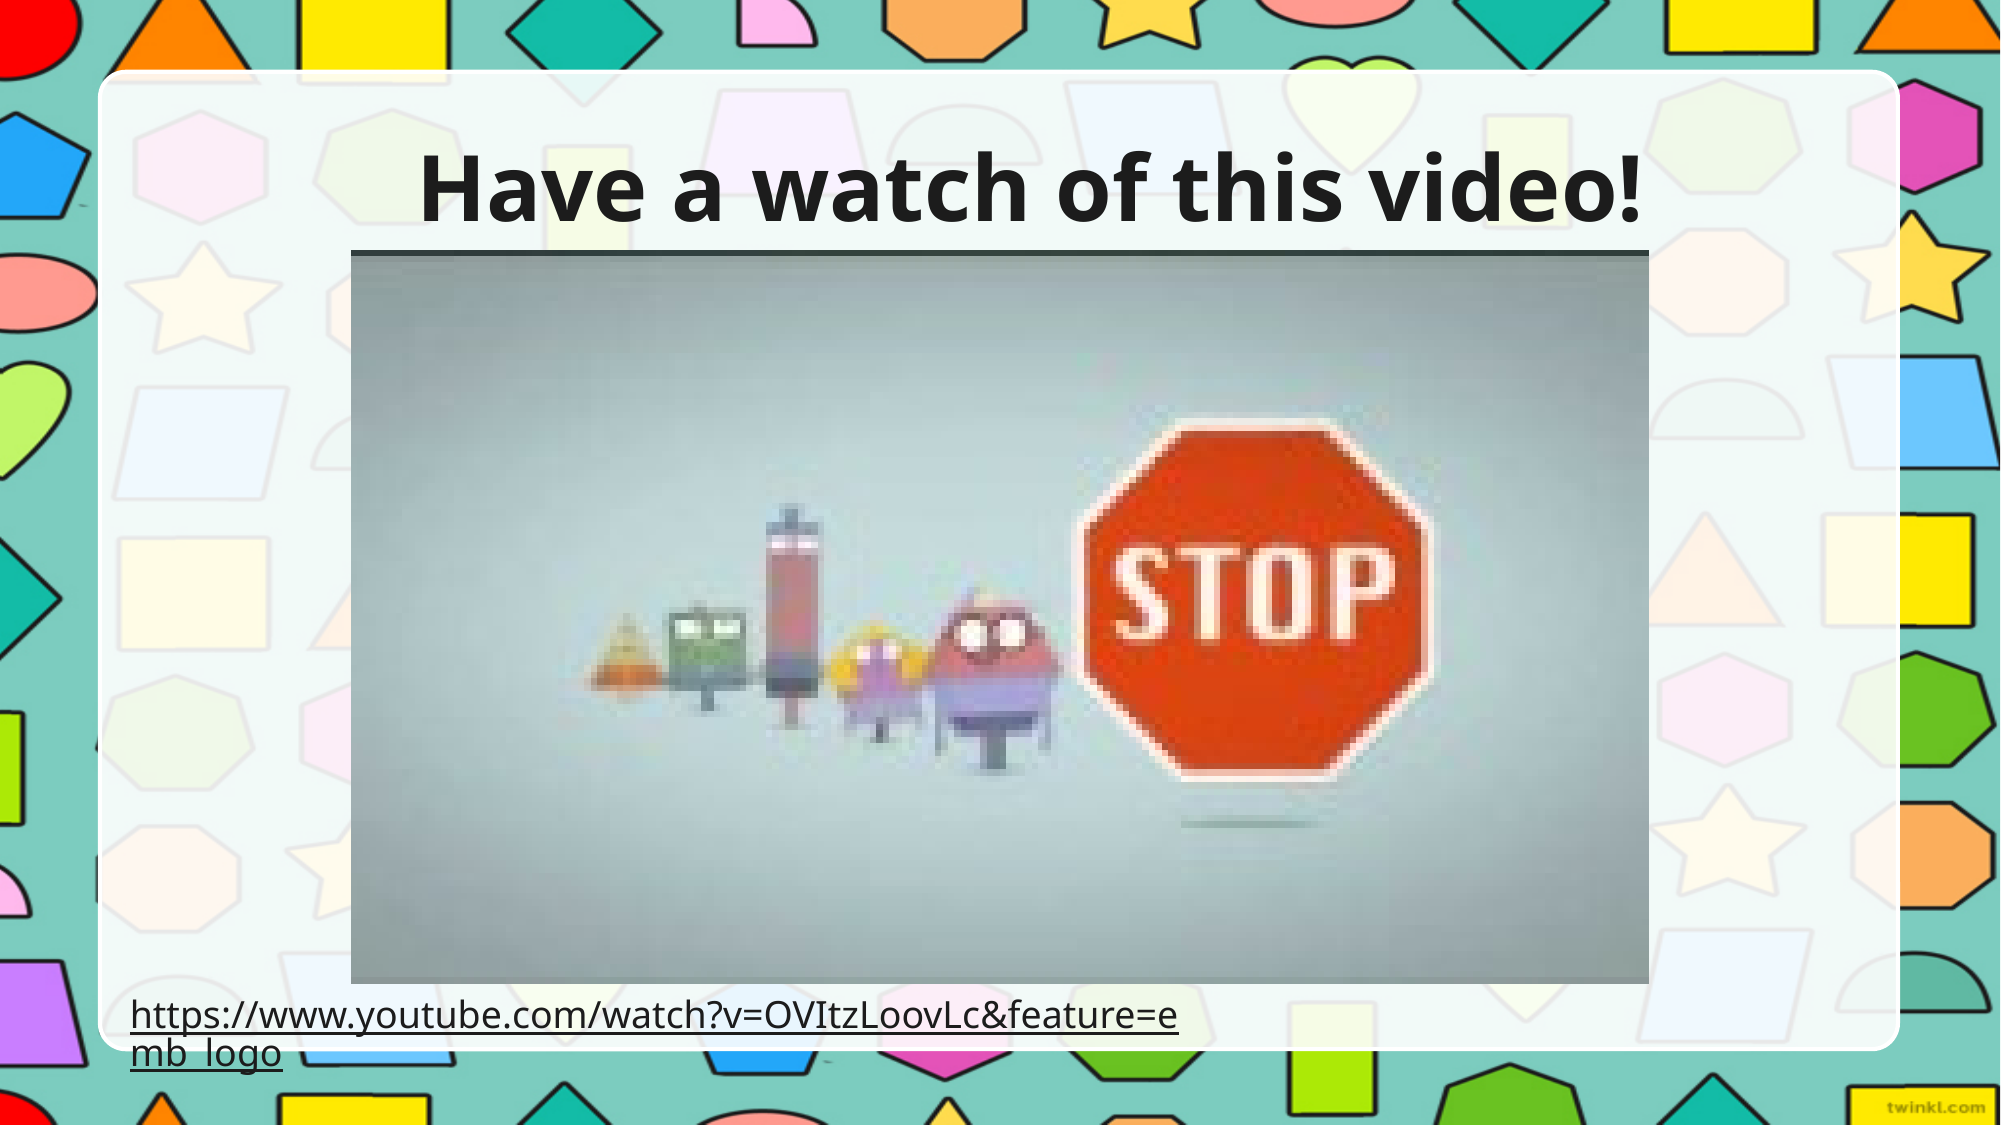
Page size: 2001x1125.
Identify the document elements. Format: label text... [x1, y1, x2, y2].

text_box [350, 249, 1650, 985]
picture [0, 0, 2001, 1125]
text_box https://www.youtube.com/watch?v=OVItzLoovLc&feature=emb_logo [115, 984, 1221, 1095]
title Have a watch of this video! [130, 108, 1932, 276]
